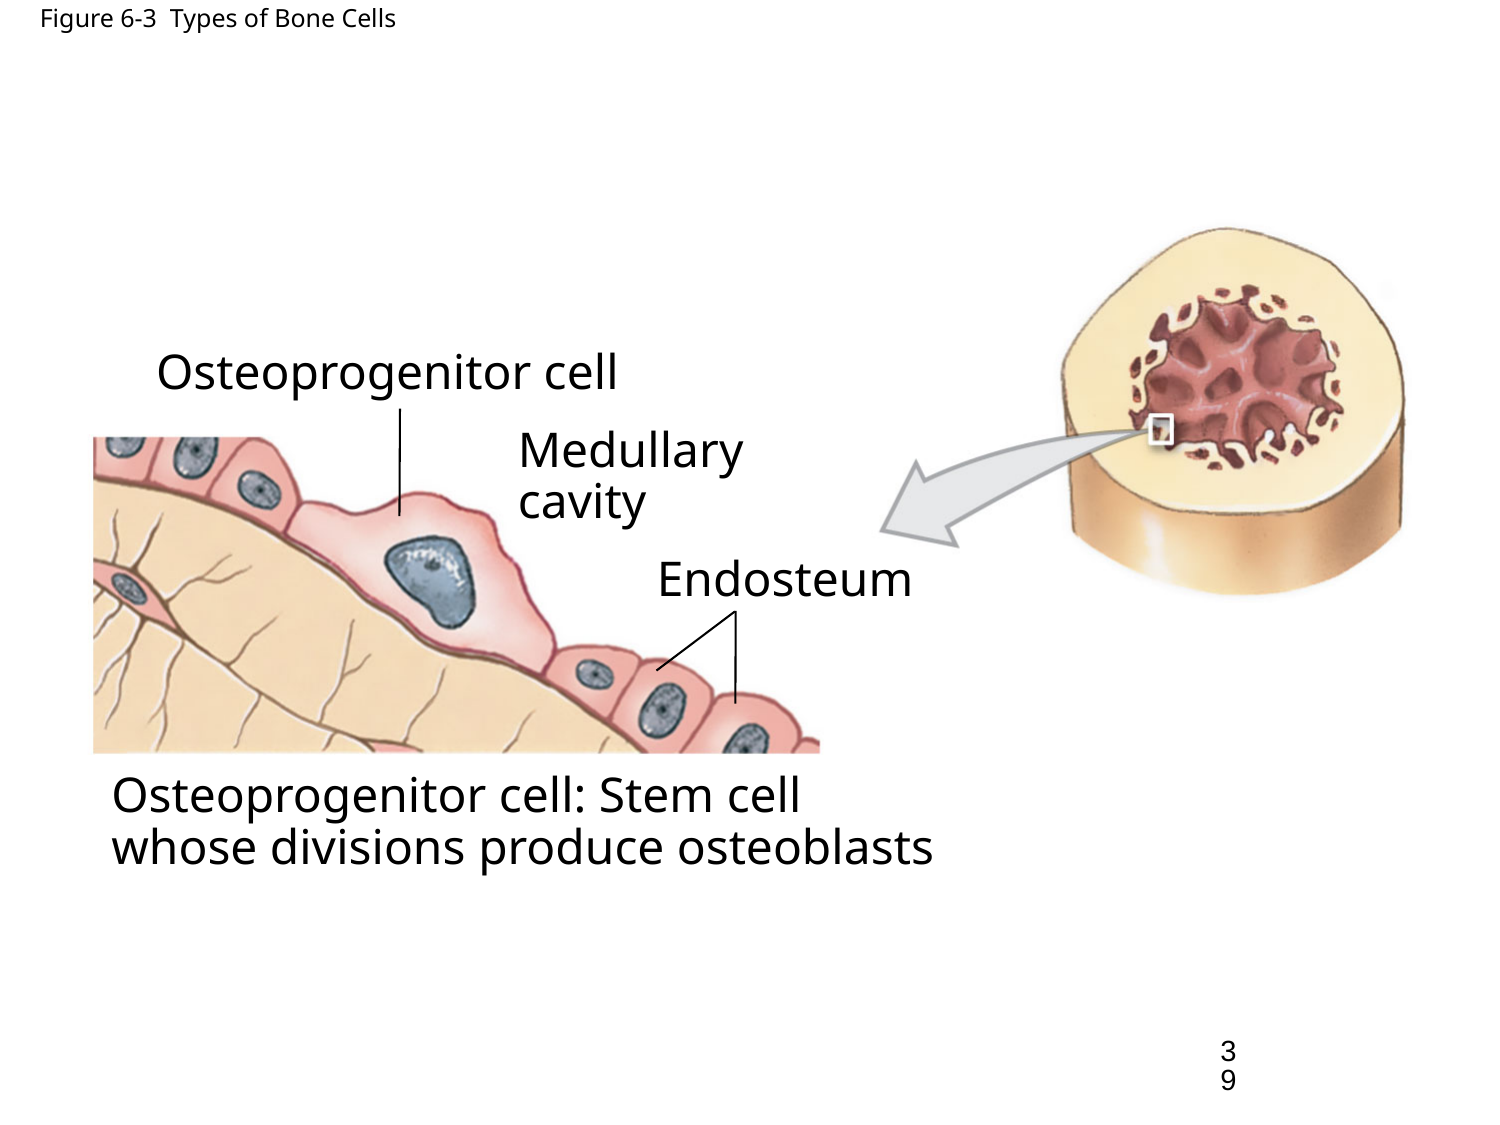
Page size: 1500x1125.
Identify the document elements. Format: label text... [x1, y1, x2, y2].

slide_number 39 [1204, 1024, 1258, 1076]
picture [87, 218, 1413, 877]
title Figure 6-3 Types of Bone Cells [24, 0, 1436, 36]
